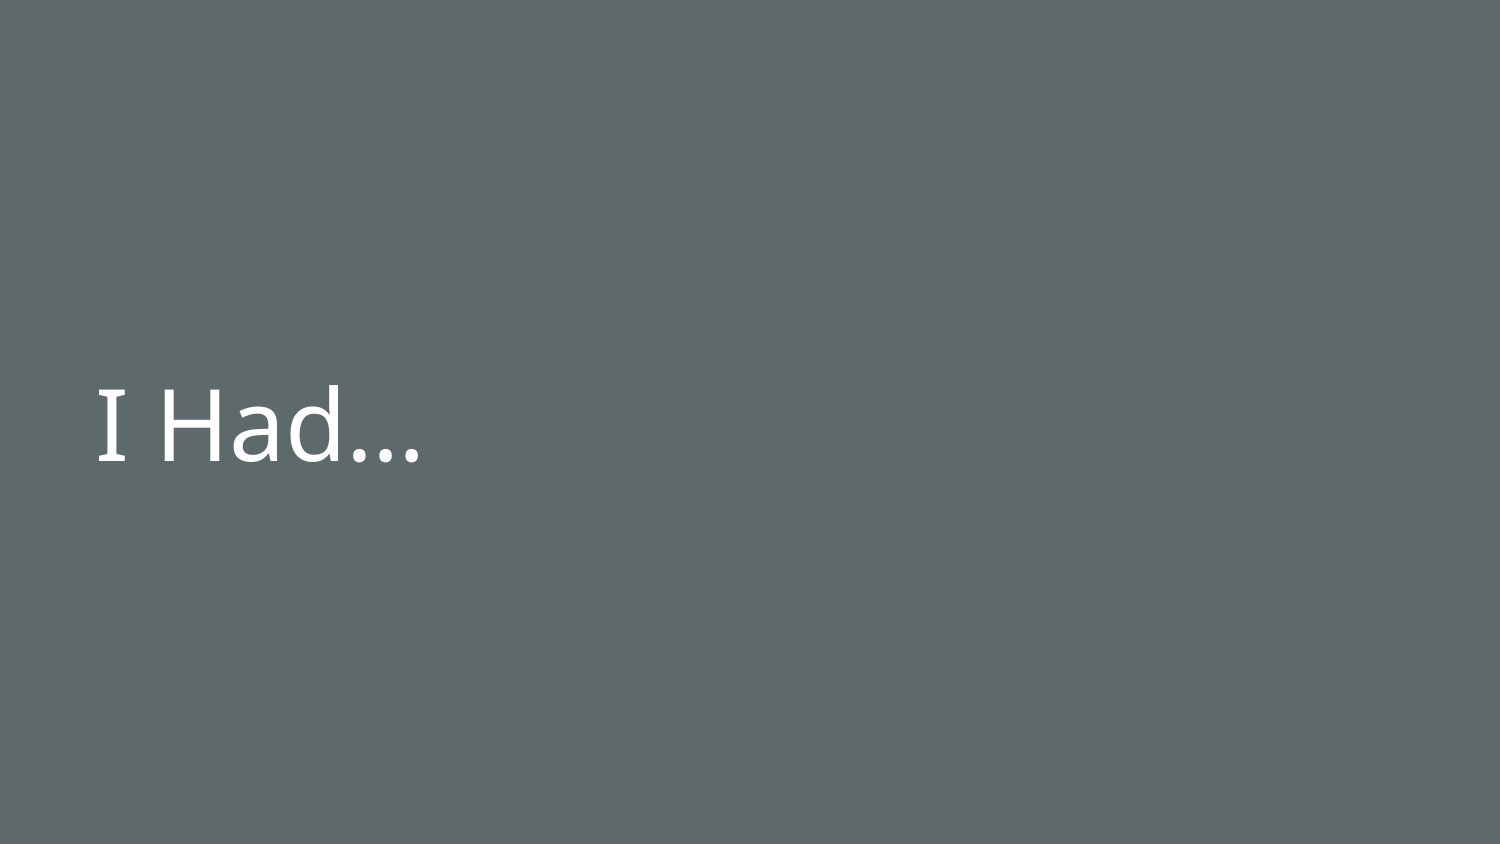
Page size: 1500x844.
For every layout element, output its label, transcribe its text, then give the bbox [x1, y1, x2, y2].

title I Had… [80, 86, 1003, 758]
